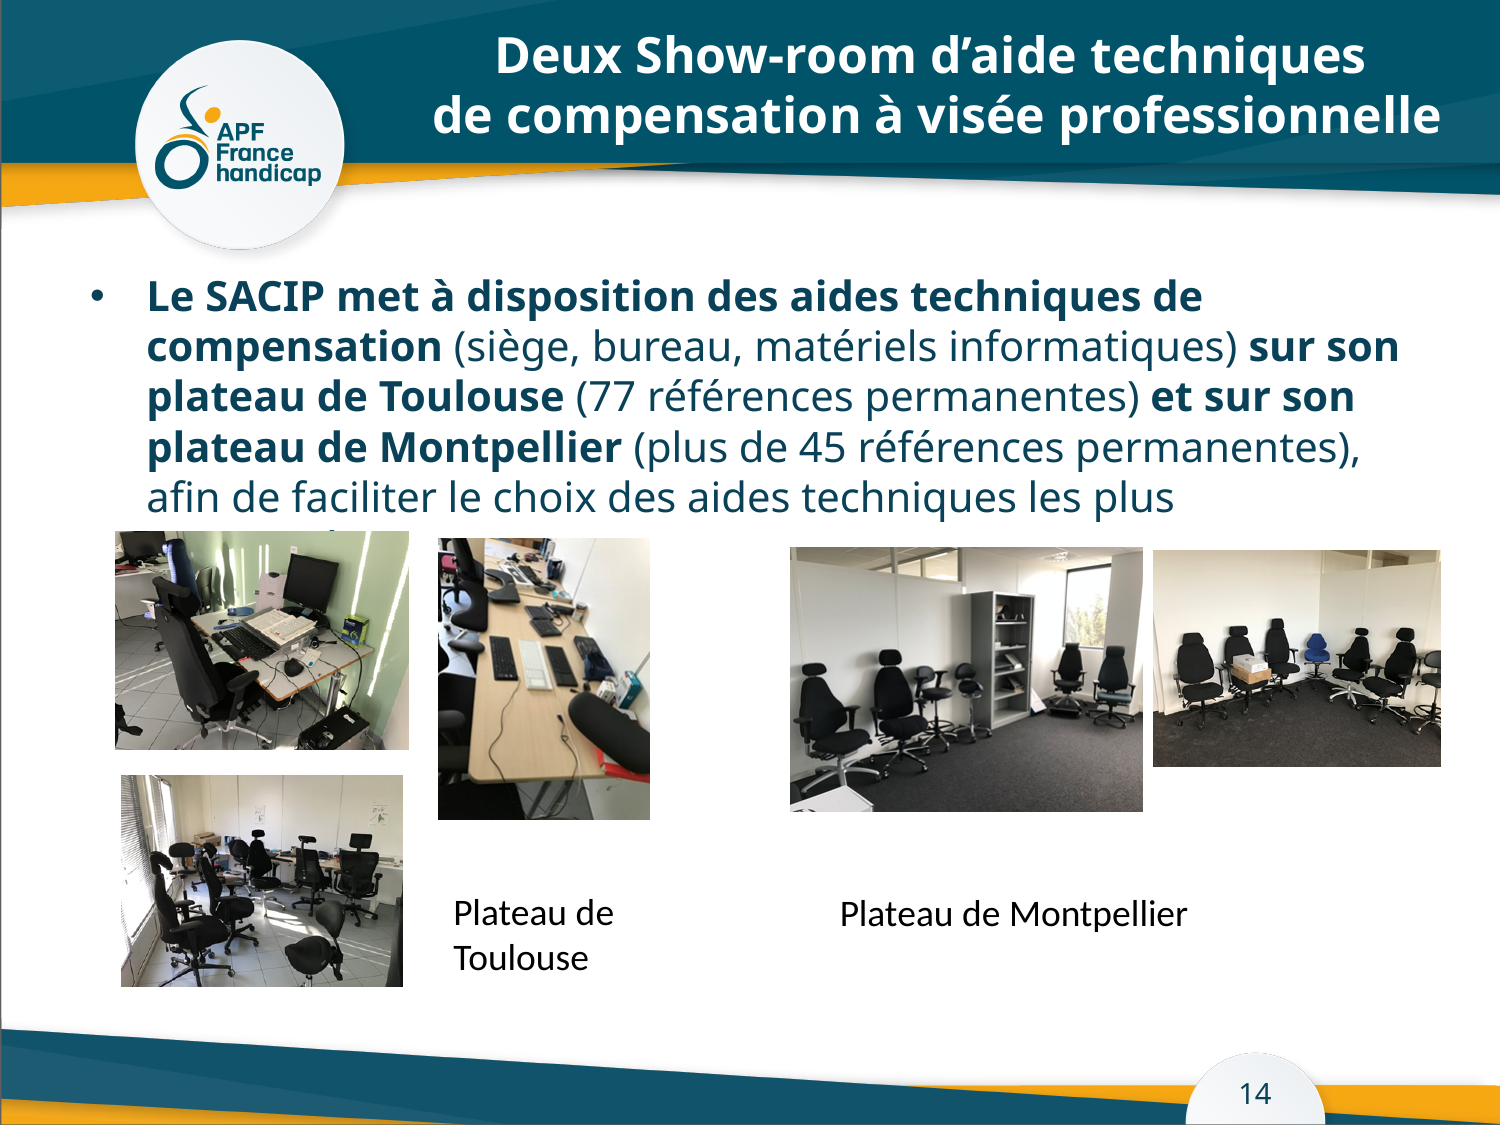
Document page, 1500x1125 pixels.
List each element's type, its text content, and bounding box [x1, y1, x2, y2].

text_box Plateau de Montpellier [824, 881, 1275, 942]
picture [1062, 132, 1069, 144]
picture [0, 0, 1500, 1125]
text_box Plateau de Toulouse [438, 880, 675, 986]
slide_number 14 [1180, 1065, 1330, 1125]
list Le SACIP met à disposition des aides techniques de compensation (siège, bureau, matériels informatiques) sur son plateau de Toulouse (77 références permanentes) et sur son plateau de Montpellier (plus de 45 références permanentes), afin de faciliter le choix des aides techniques les plus appropriées. [75, 262, 1425, 1005]
title Deux Show-room d’aide techniques de compensation à visée professionnelle [374, 34, 1500, 132]
picture [616, 132, 623, 144]
